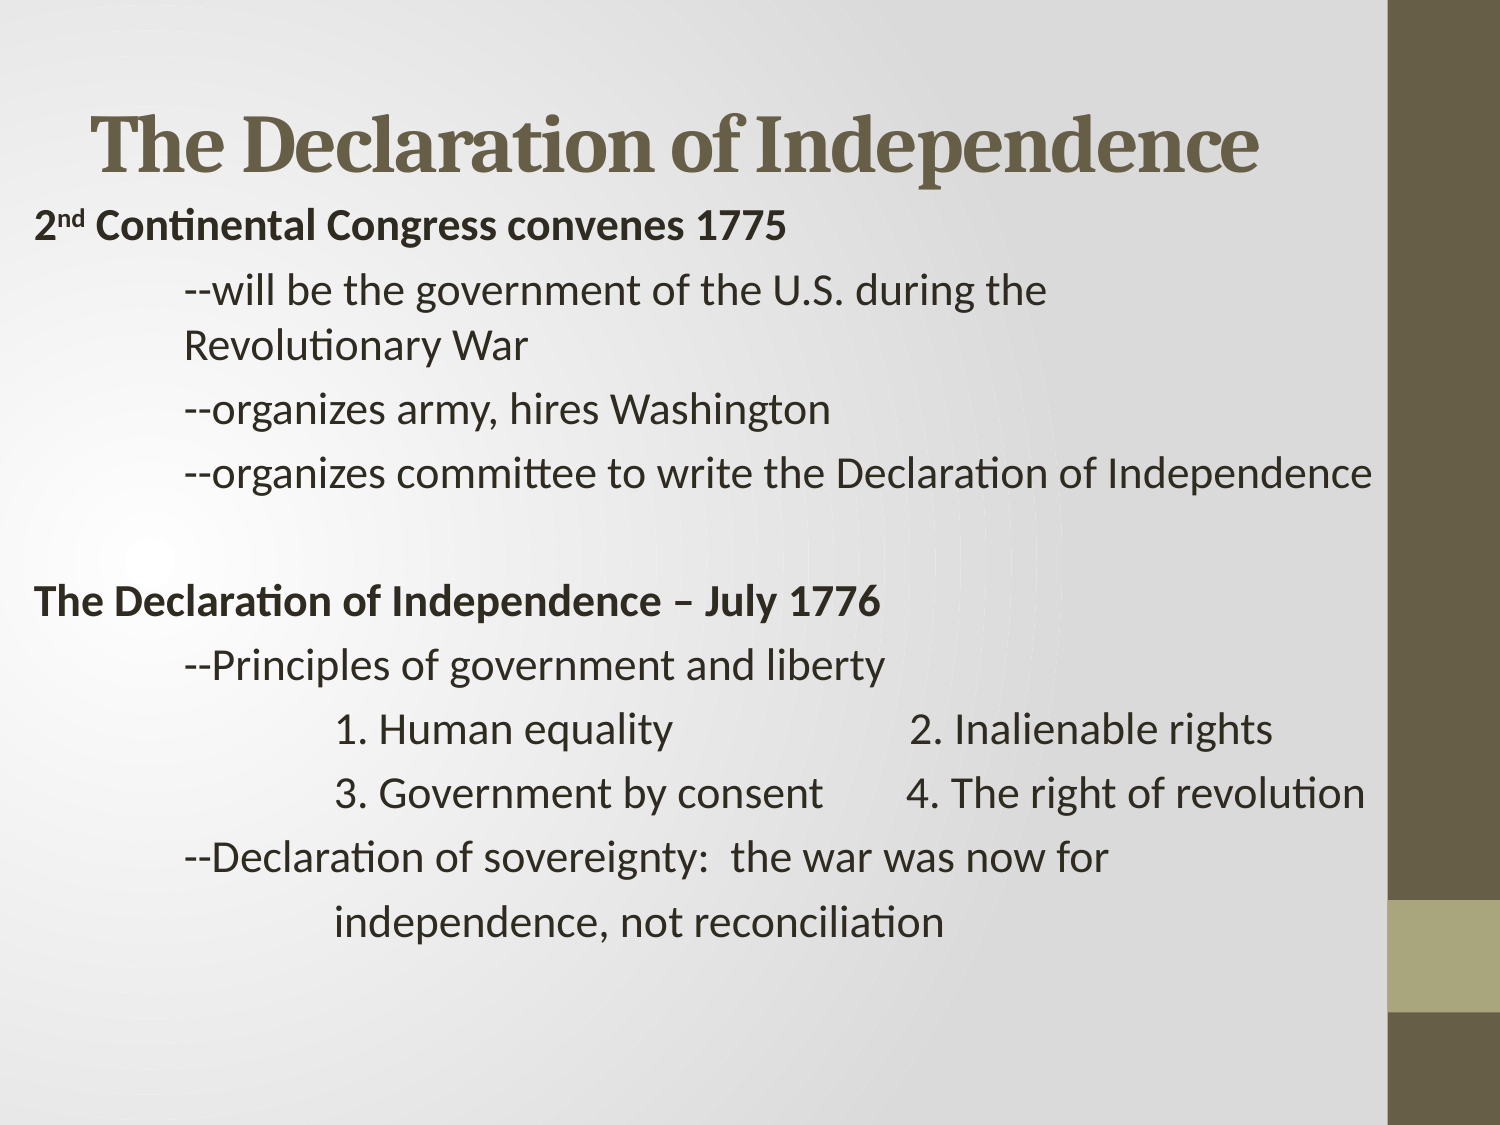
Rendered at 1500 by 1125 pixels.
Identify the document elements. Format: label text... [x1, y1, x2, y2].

title The Declaration of Independence [75, 45, 1325, 187]
list 2nd Continental Congress convenes 1775 --will be the government of the U.S. during the Revolutionary War --organizes army, hires Washington --organizes committee to write the Declaration of Independence The Declaration of Independence – July 1776 --Principles of government and liberty 1. Human equality 2. Inalienable rights 3. Government by consent 4. The right of revolution --Declaration of sovereignty: the war was now for independence, not reconciliation [0, 187, 1413, 1050]
